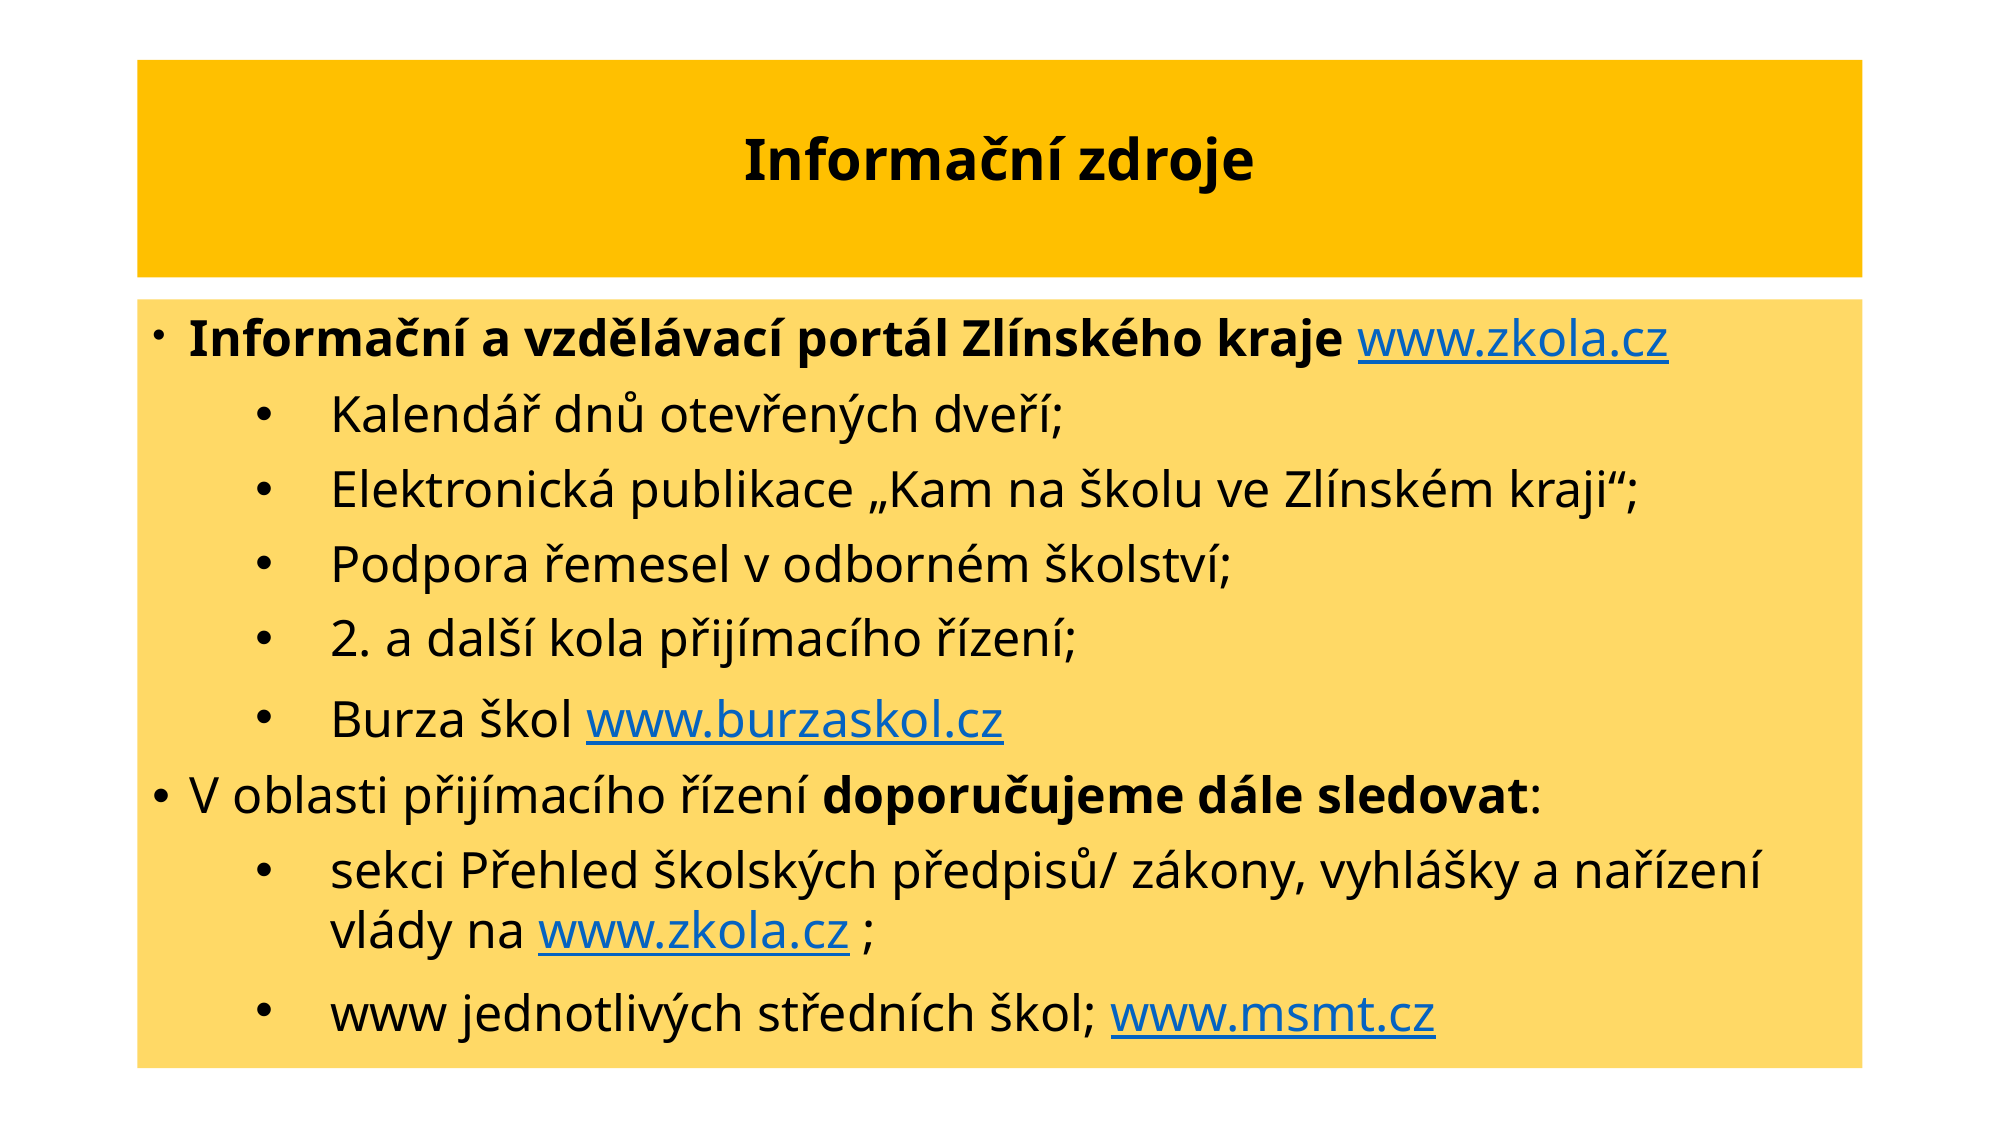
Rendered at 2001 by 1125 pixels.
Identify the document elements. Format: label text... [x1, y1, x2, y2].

list Informační a vzdělávací portál Zlínského kraje www.zkola.cz Kalendář dnů otevřených dveří; Elektronická publikace „Kam na školu ve Zlínském kraji“; Podpora řemesel v odborném školství; 2. a další kola přijímacího řízení; Burza škol www.burzaskol.cz V oblasti přijímacího řízení doporučujeme dále sledovat: sekci Přehled školských předpisů/ zákony, vyhlášky a nařízení vlády na www.zkola.cz ; www jednotlivých středních škol; www.msmt.cz [137, 299, 1863, 1069]
title Informační zdroje [137, 59, 1863, 278]
